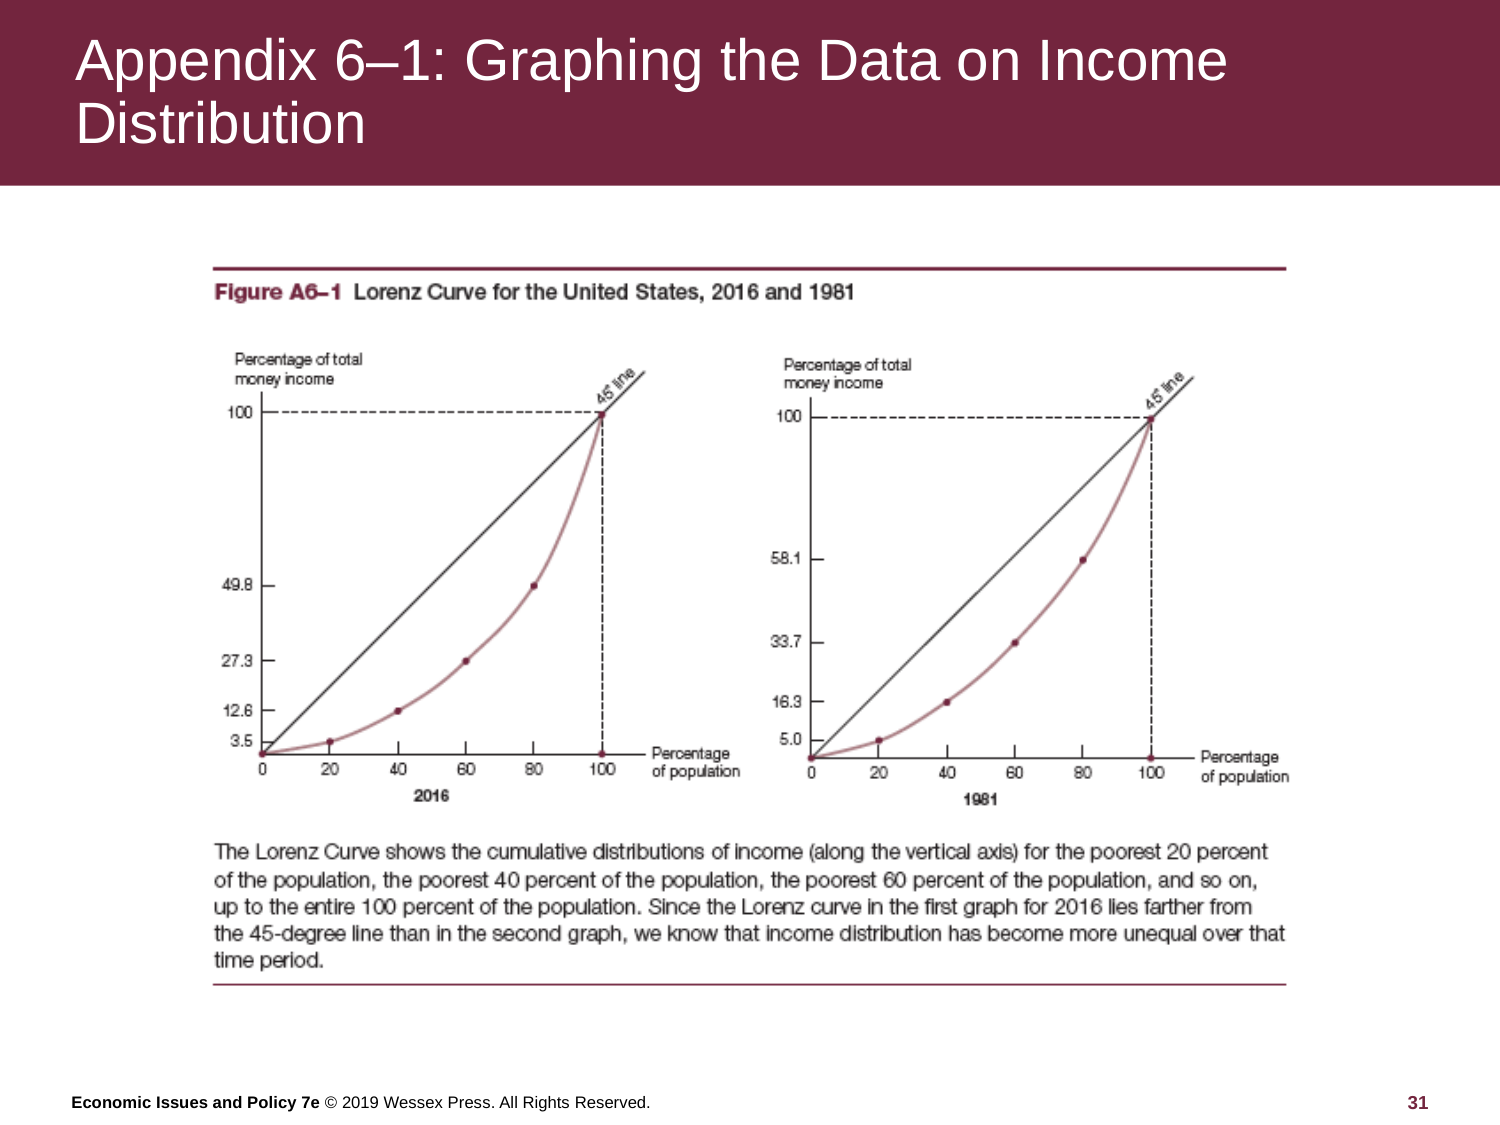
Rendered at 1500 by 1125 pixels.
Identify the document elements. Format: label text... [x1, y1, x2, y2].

picture [208, 337, 1307, 993]
picture [208, 262, 1292, 320]
title Appendix 6–1: Graphing the Data on Income Distribution [0, 0, 1500, 186]
